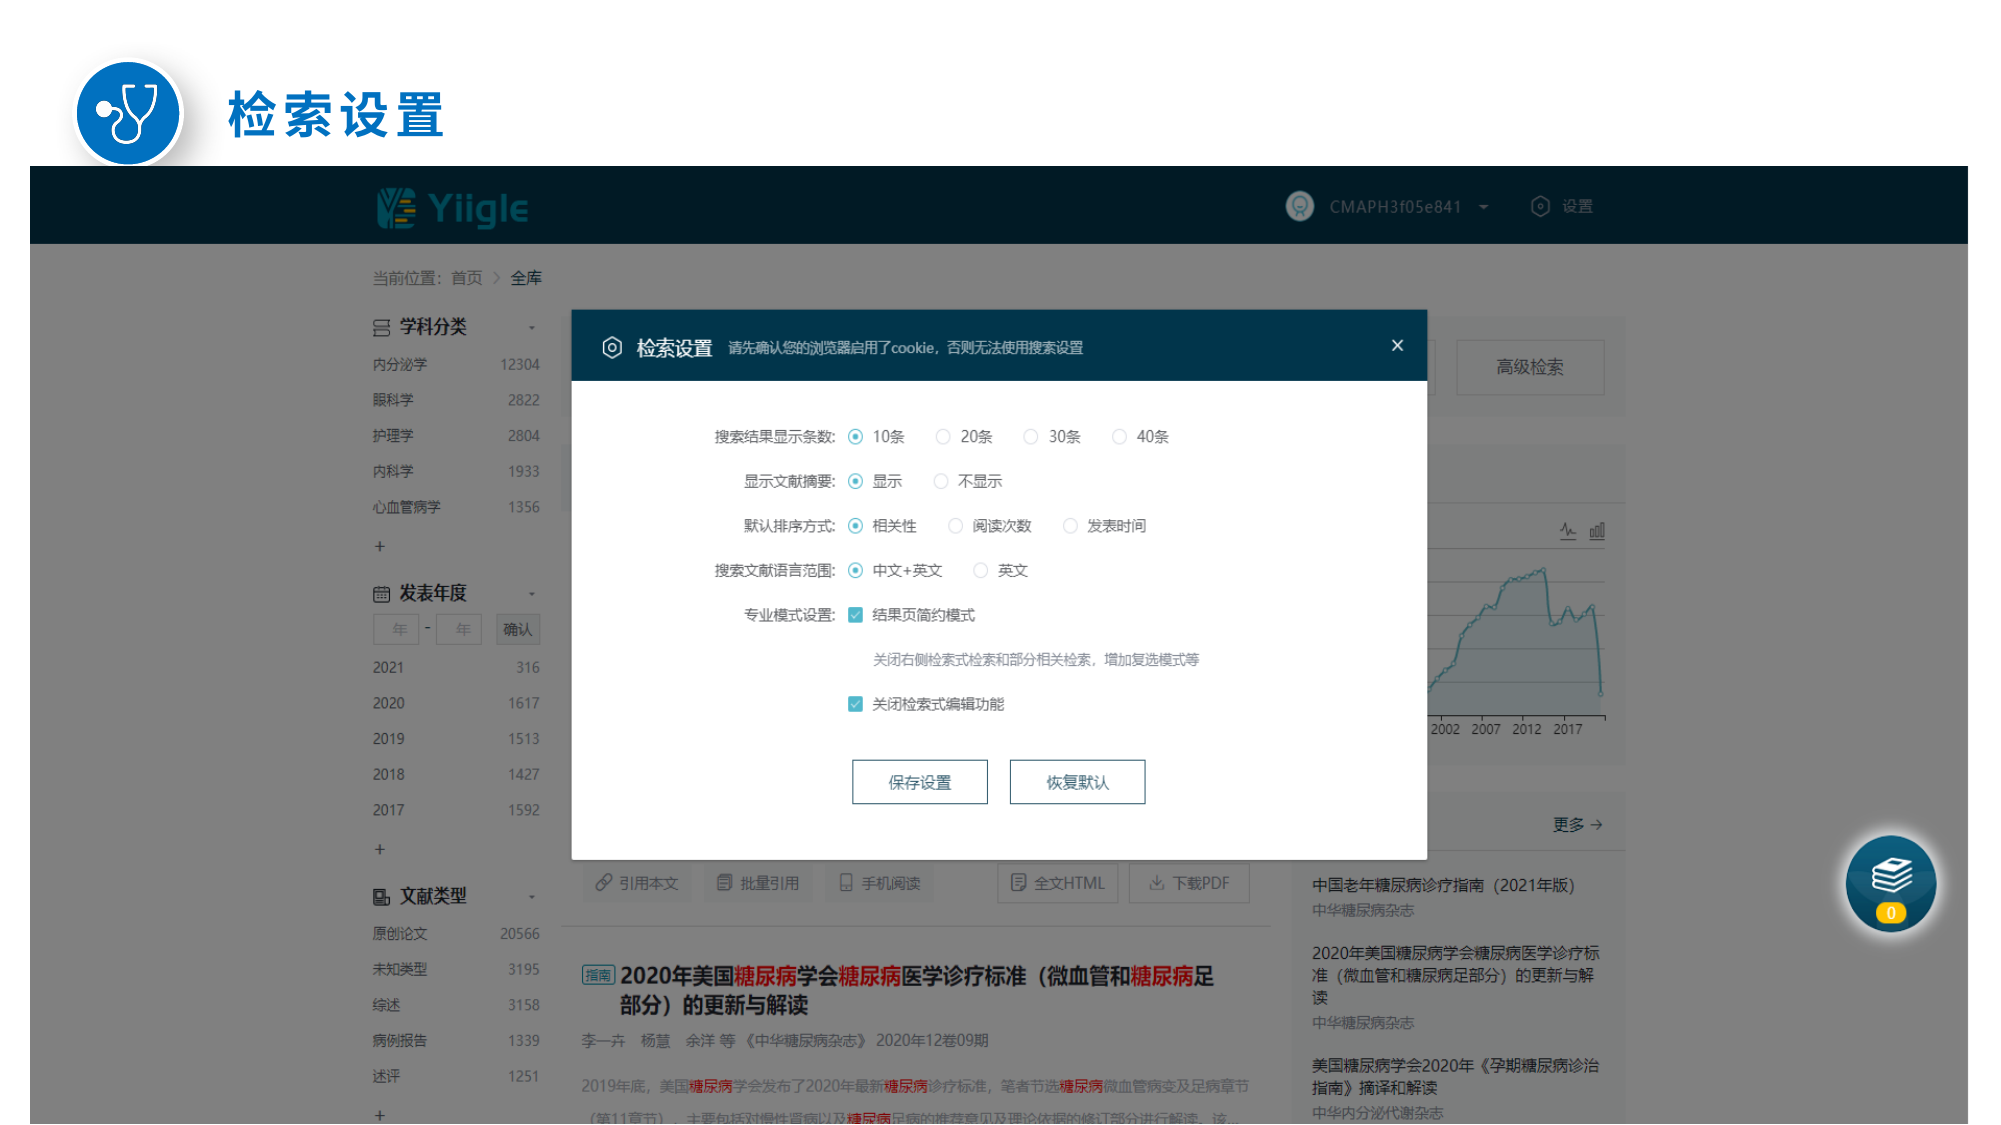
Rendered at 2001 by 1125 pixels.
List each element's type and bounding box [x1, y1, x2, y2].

text_box [73, 58, 183, 166]
picture [91, 77, 162, 149]
picture [30, 166, 1969, 1124]
